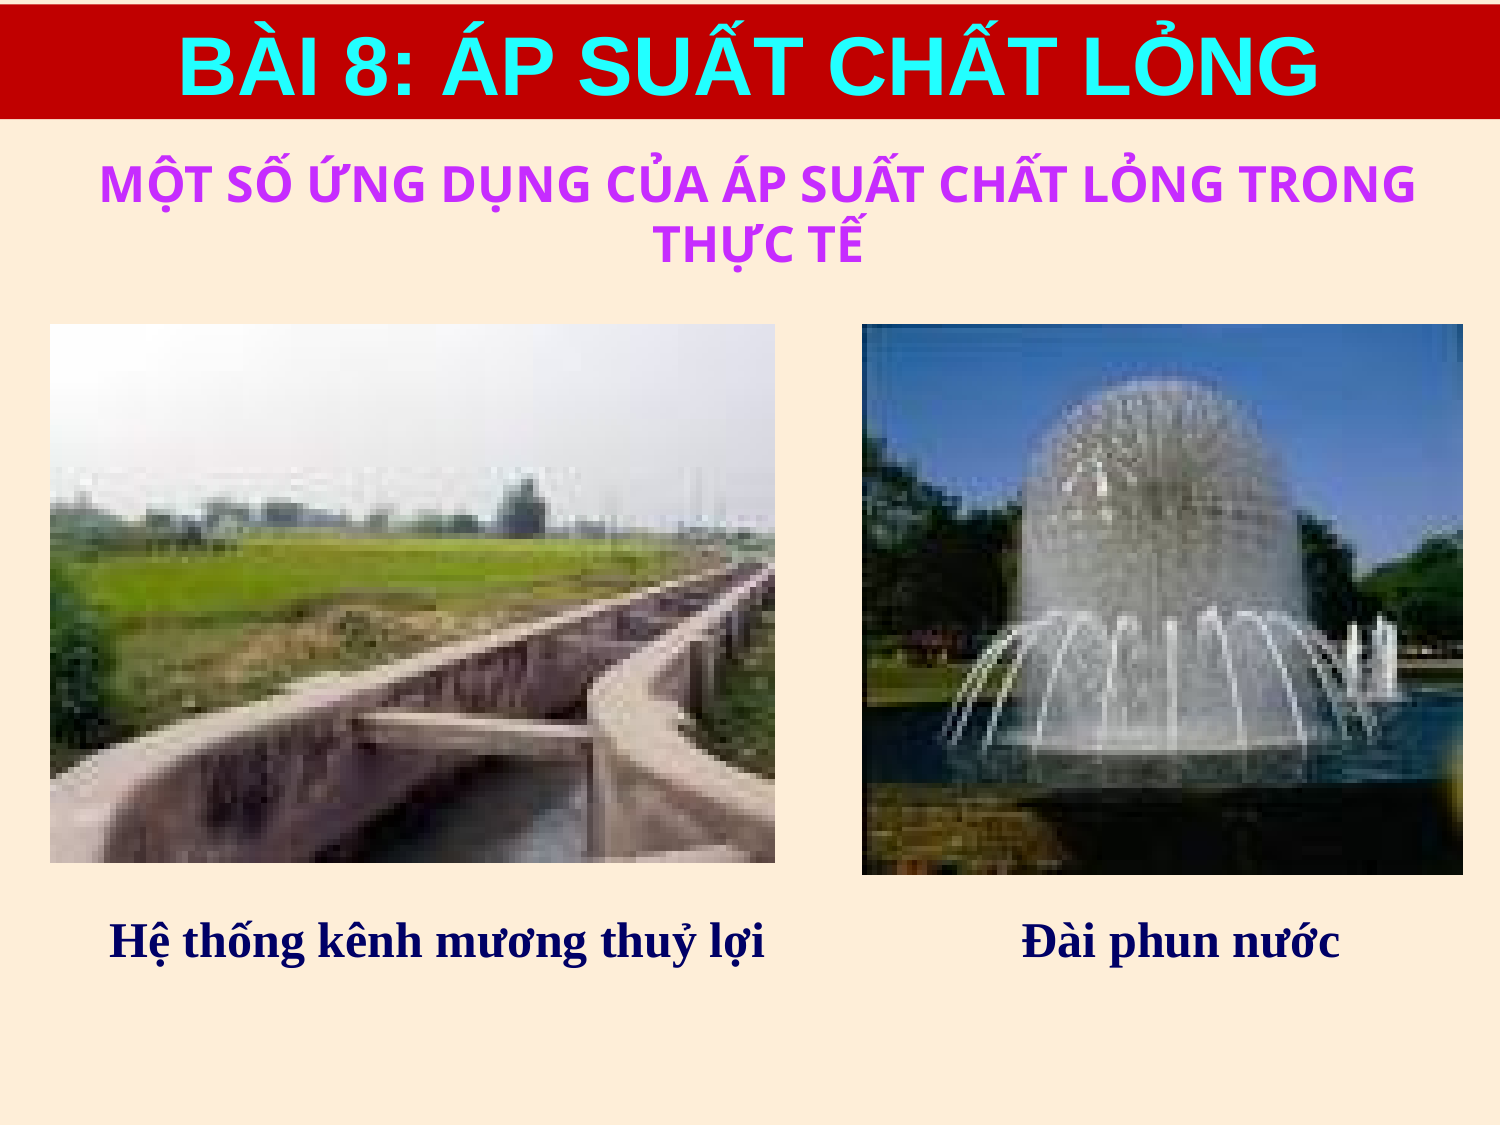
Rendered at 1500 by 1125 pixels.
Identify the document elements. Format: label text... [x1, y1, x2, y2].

text_box Đài phun nước [987, 899, 1388, 975]
picture [862, 324, 1463, 876]
text_box MỘT SỐ ỨNG DỤNG CỦA ÁP SUẤT CHẤT LỎNG TRONG THỰC TẾ [16, 145, 1500, 281]
text_box BÀI 8: ÁP SUẤT CHẤT LỎNG [0, 4, 1500, 120]
text_box Hệ thống kênh mương thuỷ lợi [87, 899, 788, 975]
picture [49, 324, 776, 863]
